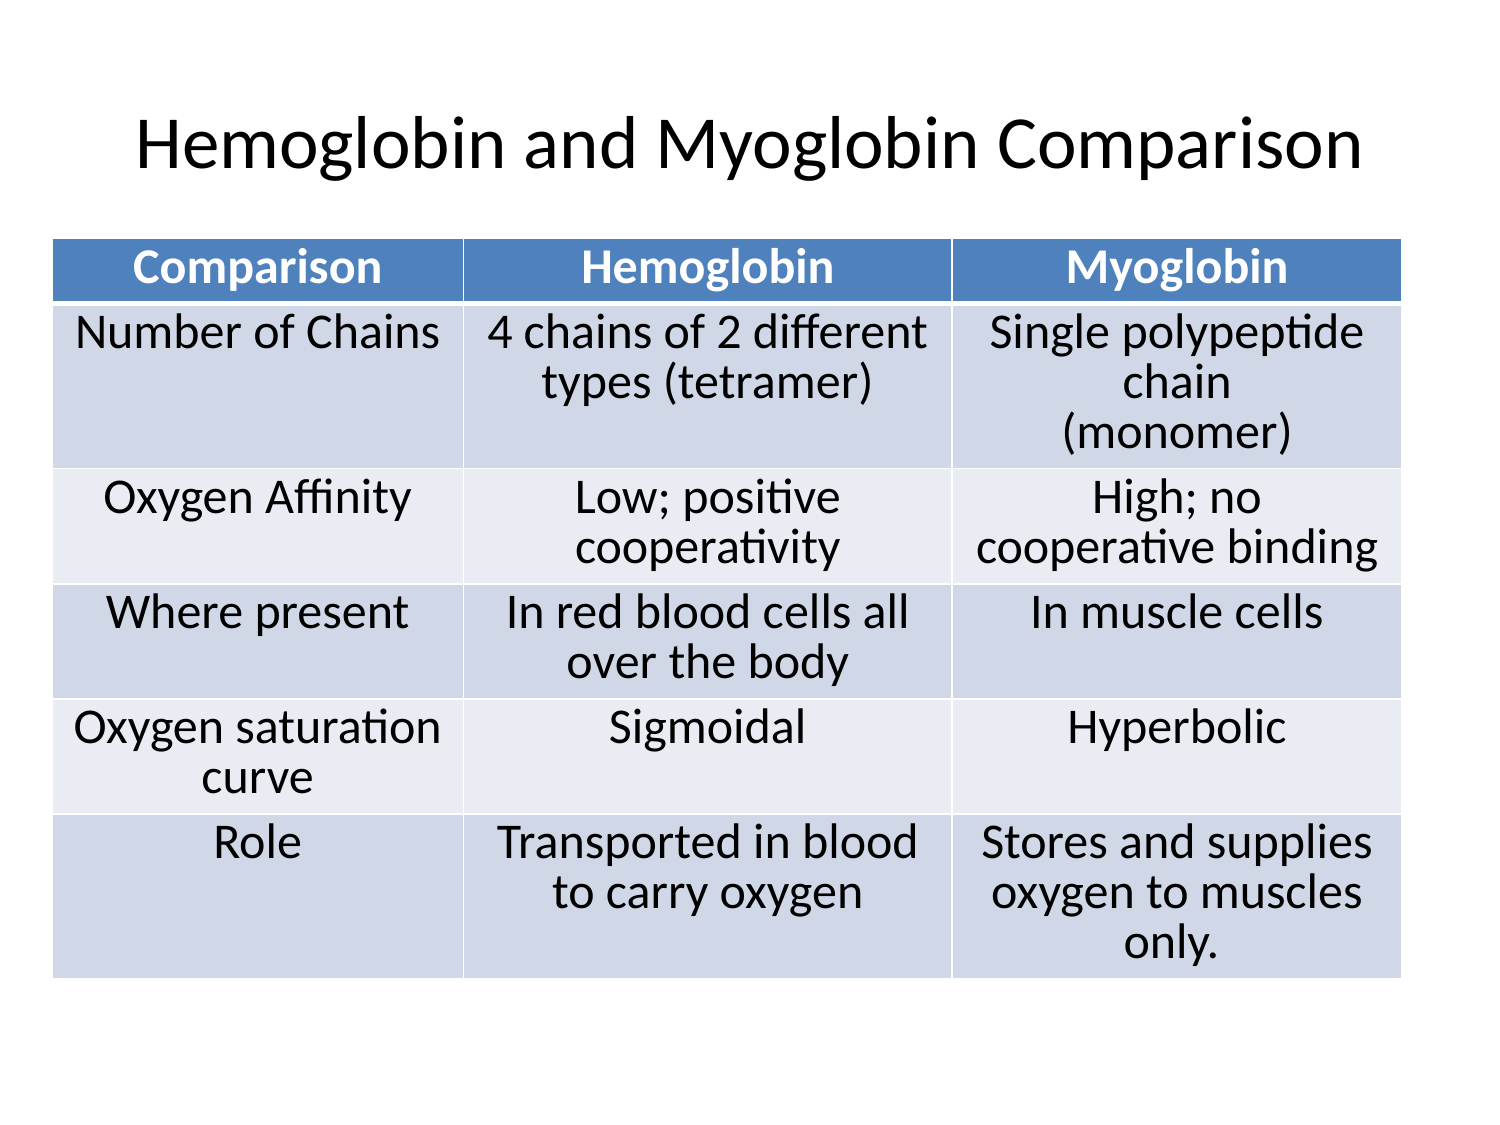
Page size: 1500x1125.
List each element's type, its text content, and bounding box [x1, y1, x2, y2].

table_cell Oxygen saturation curve [53, 700, 463, 813]
table_cell Where present [53, 585, 463, 698]
table_header Comparison [53, 239, 463, 301]
table_cell In red blood cells all over the body [464, 585, 951, 698]
title Hemoglobin and Myoglobin Comparison [75, 45, 1425, 233]
table_cell Role [53, 815, 463, 978]
table_cell Single polypeptide chain (monomer) [953, 306, 1401, 468]
table_cell Transported in blood to carry oxygen [464, 815, 951, 978]
table_cell In muscle cells [953, 585, 1401, 698]
table_cell 4 chains of 2 different types (tetramer) [464, 306, 951, 468]
table_cell Stores and supplies oxygen to muscles only. [953, 815, 1401, 978]
table_header Hemoglobin [464, 239, 951, 301]
table_cell Oxygen Affinity [53, 469, 463, 583]
table_cell Hyperbolic [953, 700, 1401, 813]
table_cell Number of Chains [53, 306, 463, 468]
table_header Myoglobin [953, 239, 1401, 301]
table_cell Sigmoidal [464, 700, 951, 813]
table_cell High; no cooperative binding [953, 469, 1401, 583]
table_cell Low; positive cooperativity [464, 469, 951, 583]
